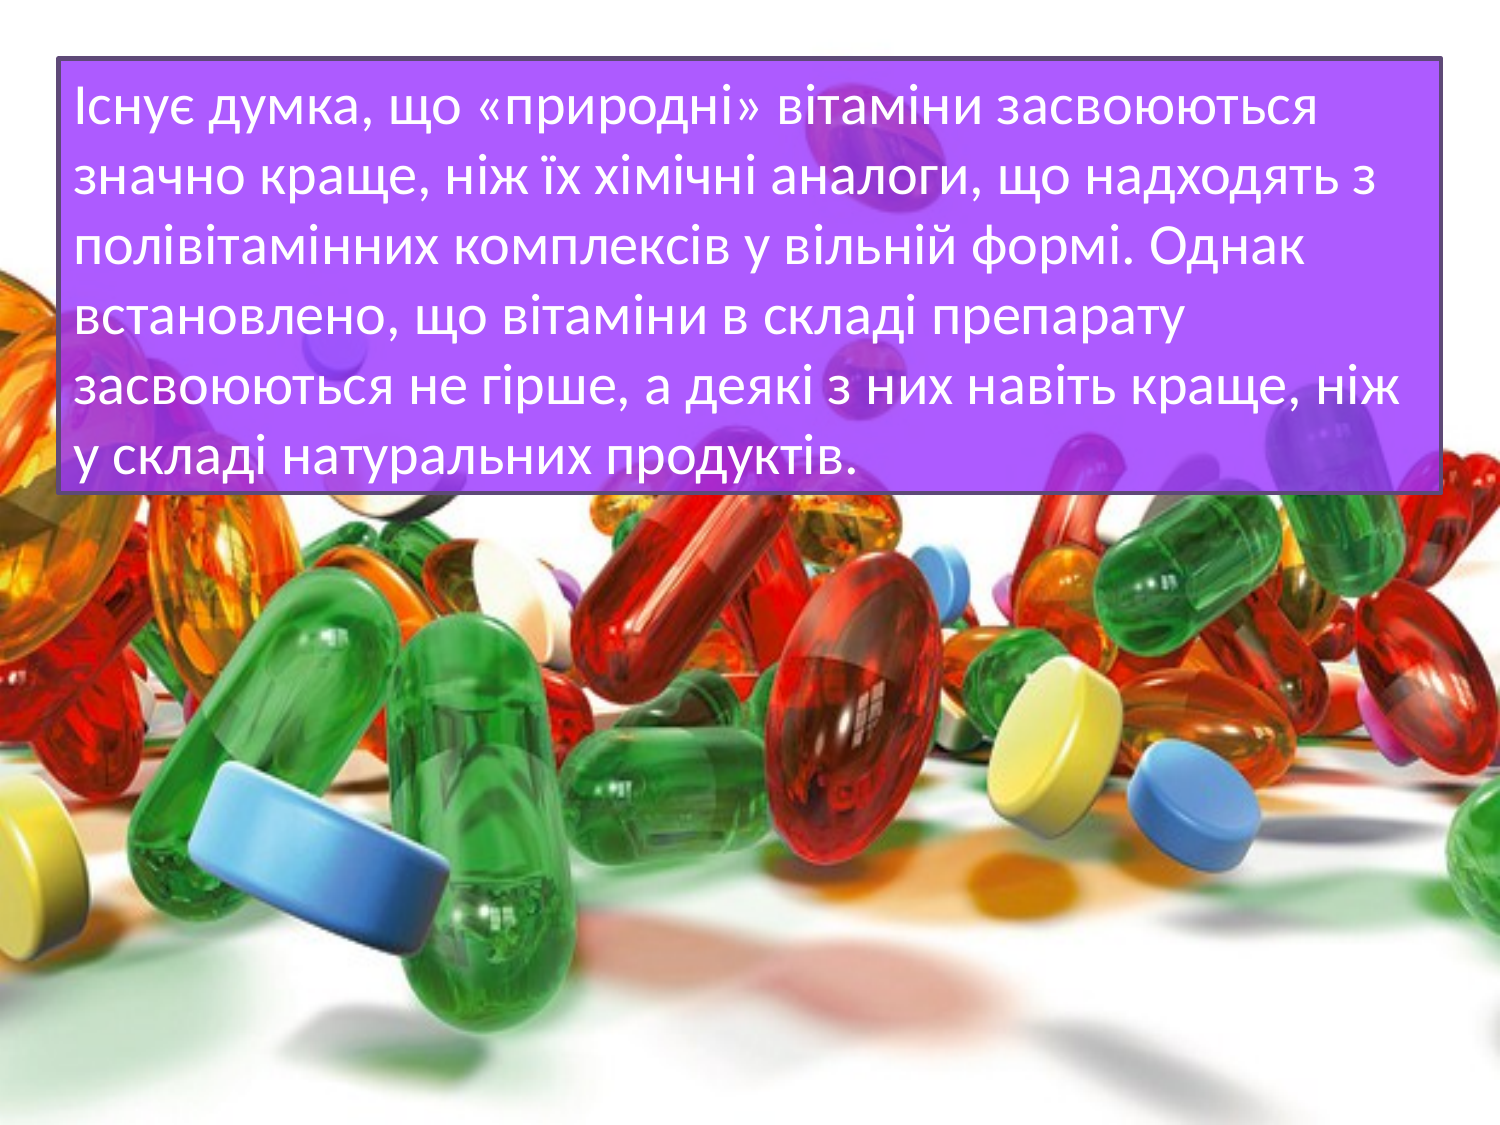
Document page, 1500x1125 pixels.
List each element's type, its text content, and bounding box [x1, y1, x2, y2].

picture [0, 0, 1500, 1125]
text_box Існує думка, що «природні» вітаміни засвоюються значно краще, ніж їх хімічні аналоги, що надходять з полівітамінних комплексів у вільній формі. Однак встановлено, що вітаміни в складі препарату засвоюються не гірше, а деякі з них навіть краще, ніж у складі натуральних продуктів. [56, 56, 1443, 495]
